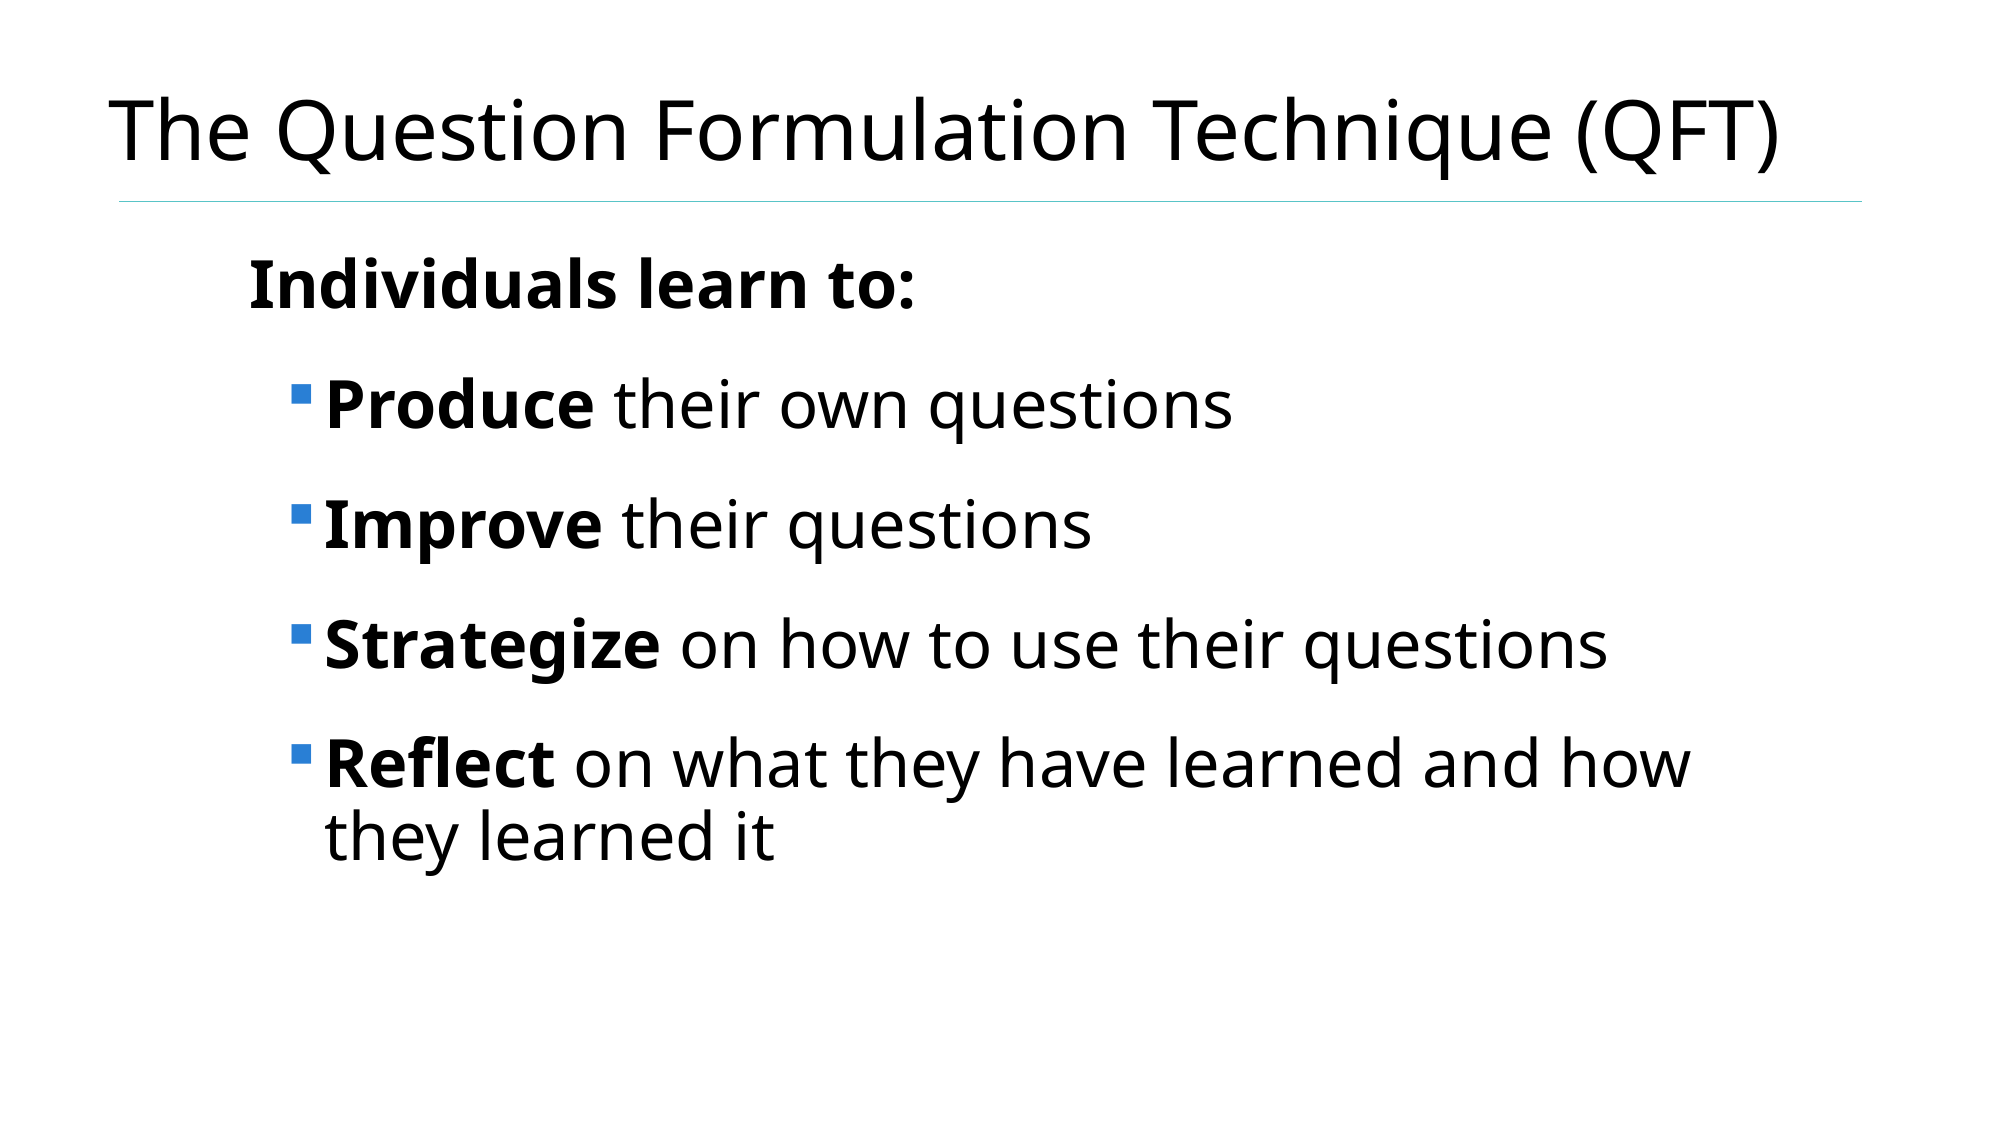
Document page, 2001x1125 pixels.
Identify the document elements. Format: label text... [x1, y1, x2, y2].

title The Question Formulation Technique (QFT) [93, 25, 2000, 243]
list Individuals learn to: Produce their own questions Improve their questions Strategize on how to use their questions Reflect on what they have learned and how they learned it [196, 243, 1769, 953]
